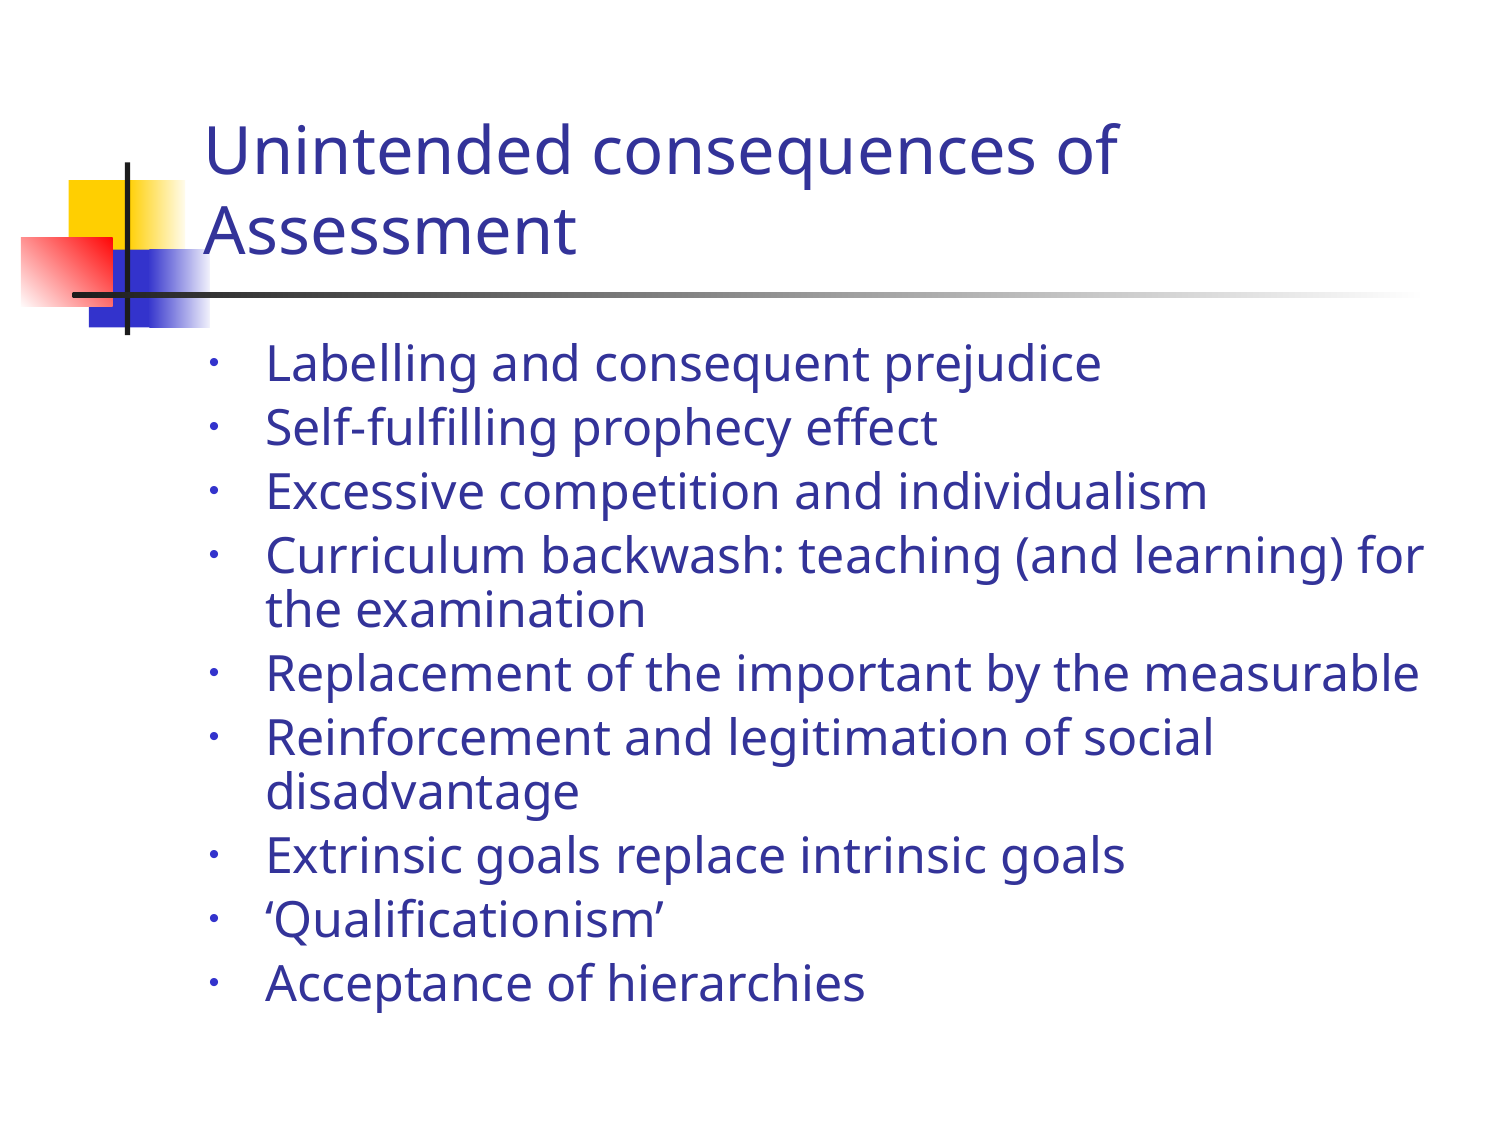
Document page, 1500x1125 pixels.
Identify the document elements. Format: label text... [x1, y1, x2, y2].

list Labelling and consequent prejudice Self-fulfilling prophecy effect Excessive competition and individualism Curriculum backwash: teaching (and learning) for the examination Replacement of the important by the measurable Reinforcement and legitimation of social disadvantage Extrinsic goals replace intrinsic goals ‘Qualificationism’ Acceptance of hierarchies [193, 331, 1469, 1006]
title Unintended consequences of Assessment [188, 35, 1468, 275]
